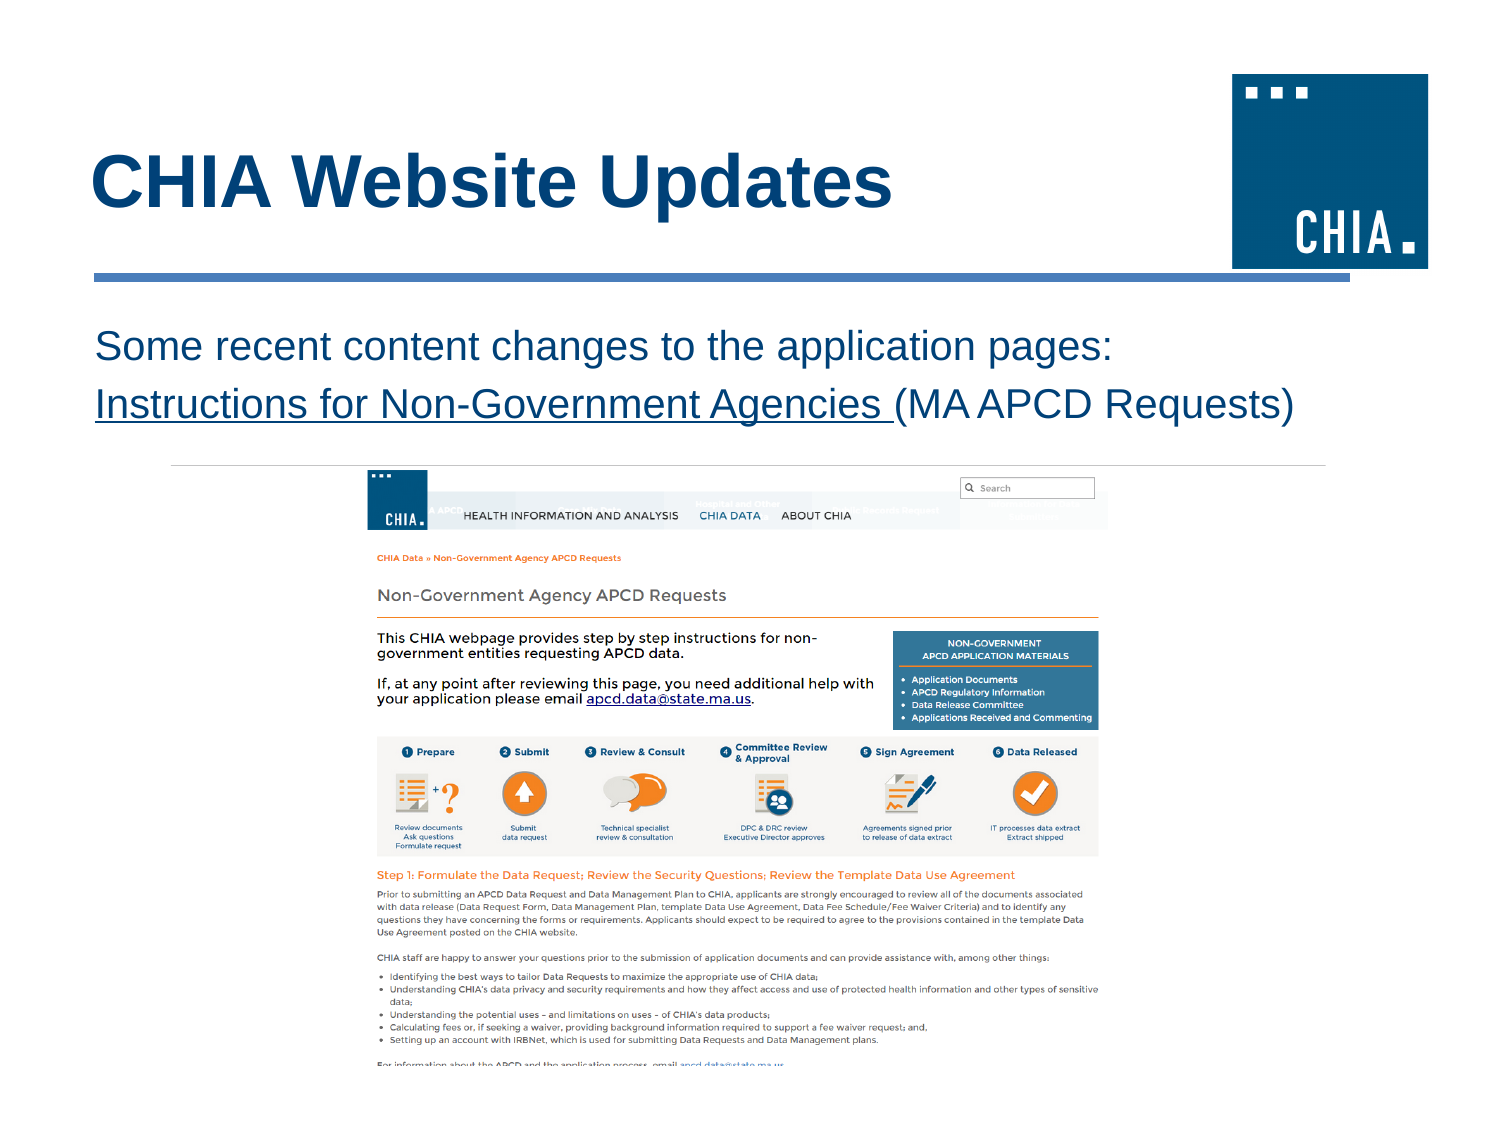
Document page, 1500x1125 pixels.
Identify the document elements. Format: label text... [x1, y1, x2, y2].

subtitle Some recent content changes to the application pages: Instructions for Non-Government Agencies (MA APCD Requests) [79, 310, 1353, 987]
picture [1403, 243, 1414, 253]
picture [1271, 88, 1282, 93]
title CHIA Website Updates [75, 93, 1351, 261]
picture [1246, 88, 1257, 93]
picture [1229, 74, 1432, 276]
picture [1368, 211, 1390, 253]
picture [170, 465, 1326, 1067]
picture [1297, 88, 1307, 93]
picture [1354, 211, 1359, 252]
